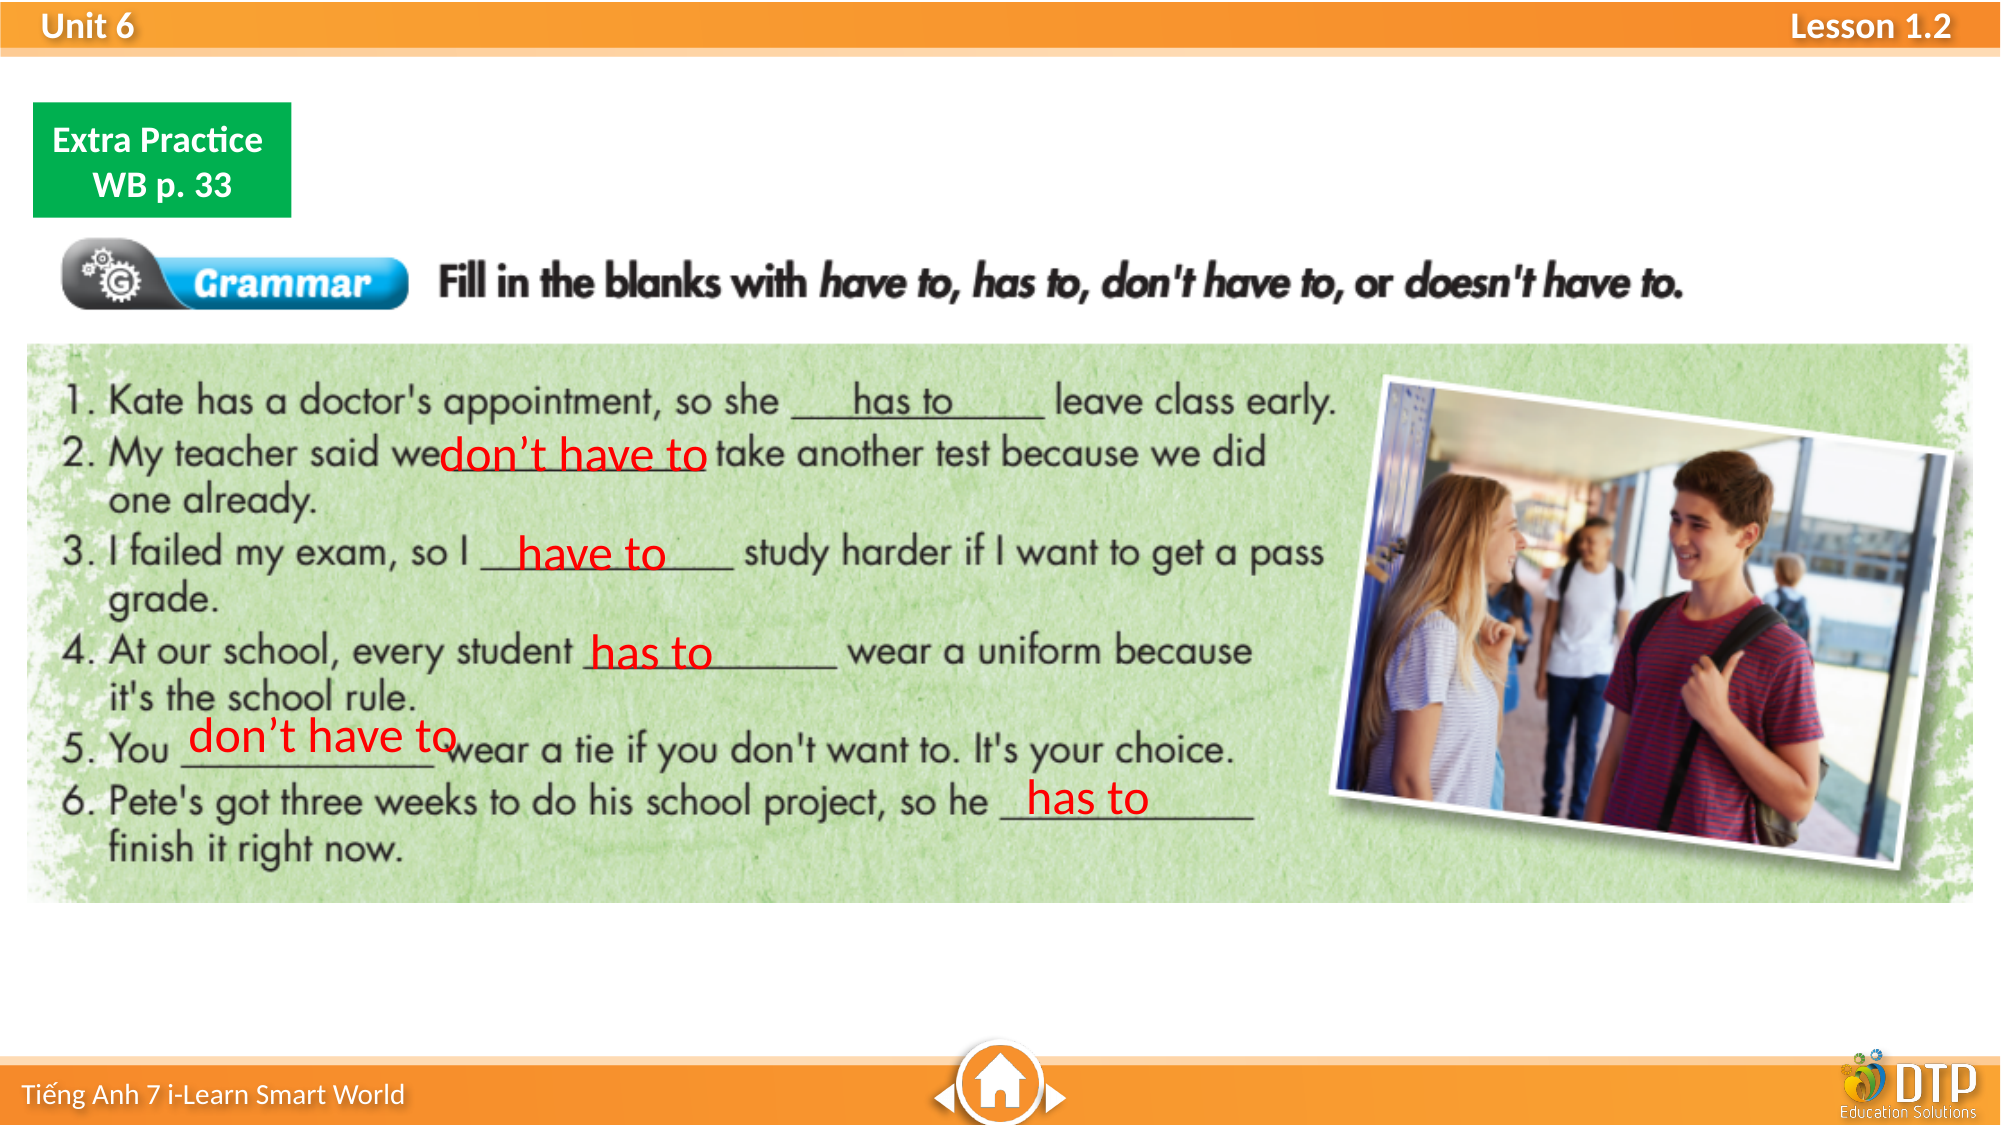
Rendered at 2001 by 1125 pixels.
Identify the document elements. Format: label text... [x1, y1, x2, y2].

picture [0, 2, 2001, 1125]
text_box Extra Practice WB p. 33 [31, 100, 293, 219]
